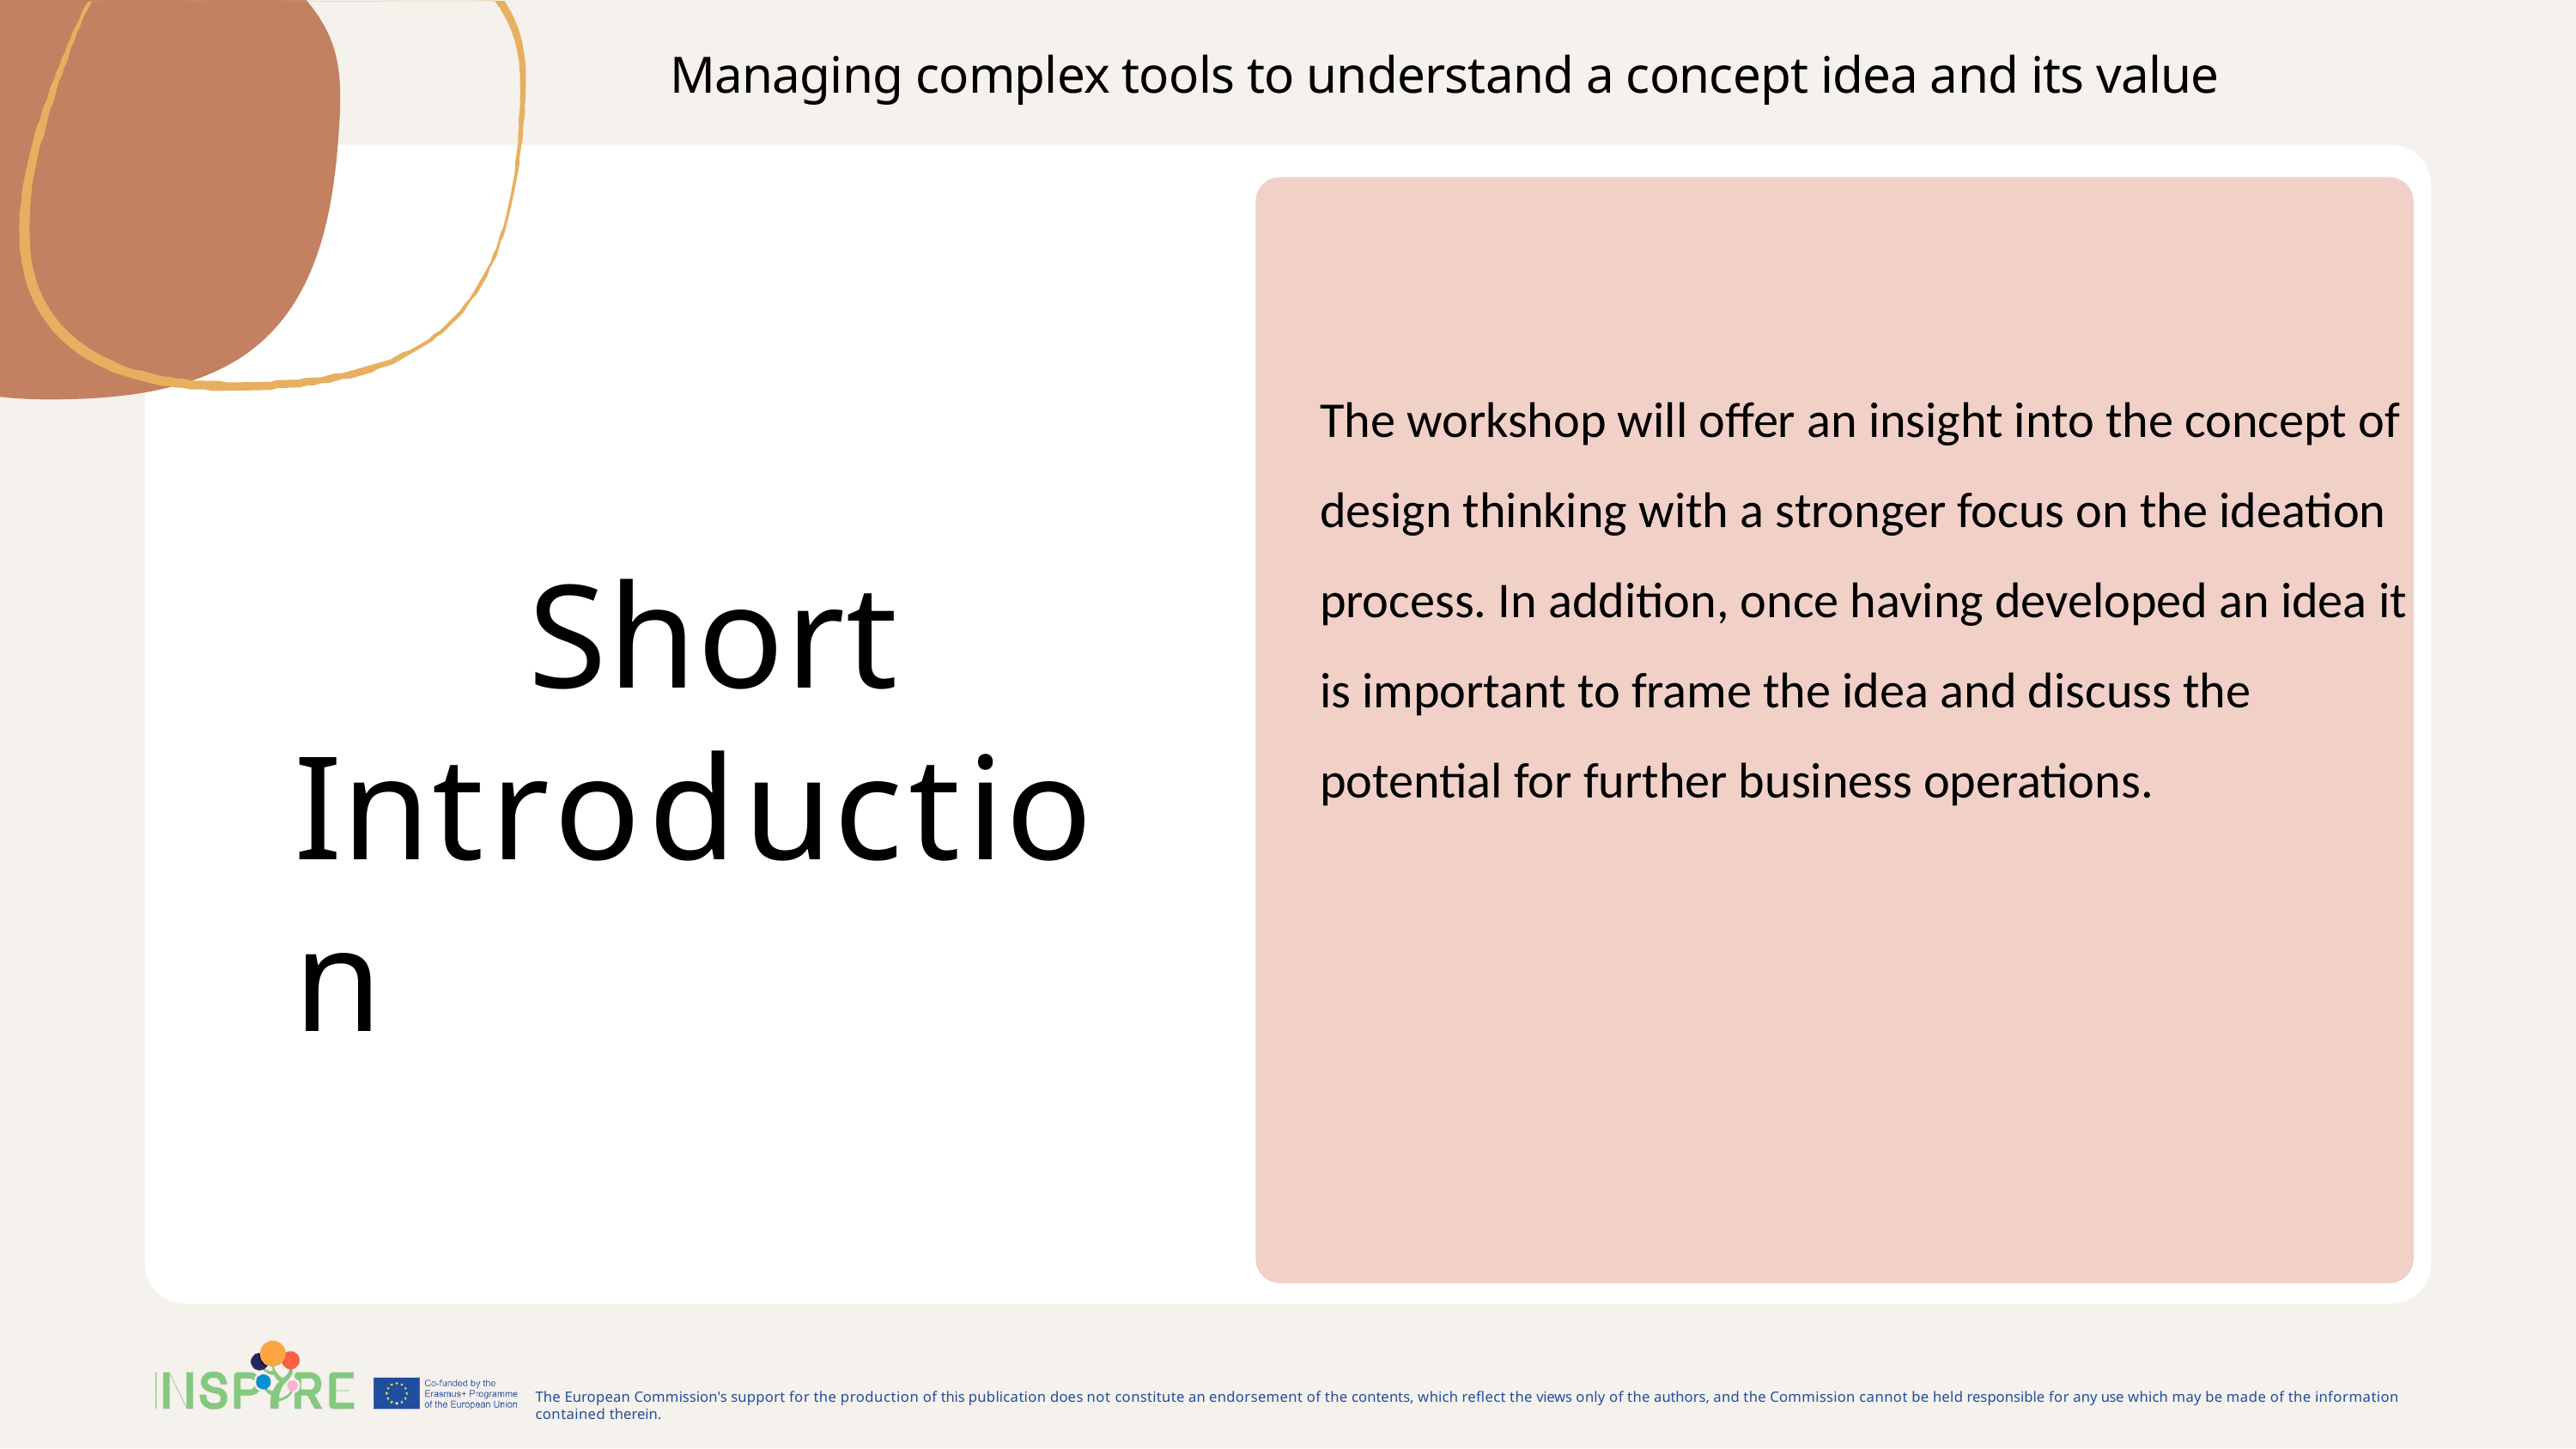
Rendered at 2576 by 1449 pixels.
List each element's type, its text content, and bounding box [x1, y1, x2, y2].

text_box The workshop will offer an insight into the concept of design thinking with a stronger focus on the ideation process. In addition, once having developed an idea it is important to frame the idea and discuss the potential for further business operations. [1255, 177, 2414, 1283]
footer The European Commission's support for the production of this publication does not constitute an endorsement of the contents, which reflect the views only of the authors, and the Commission cannot be held responsible for any use which may be made of the information contained therein. [533, 1386, 2414, 1449]
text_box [144, 1328, 577, 1435]
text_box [0, 0, 526, 400]
text_box Managing complex tools to understand a concept idea and its value [530, 41, 2394, 104]
text_box Short Introduction [292, 543, 1109, 1060]
